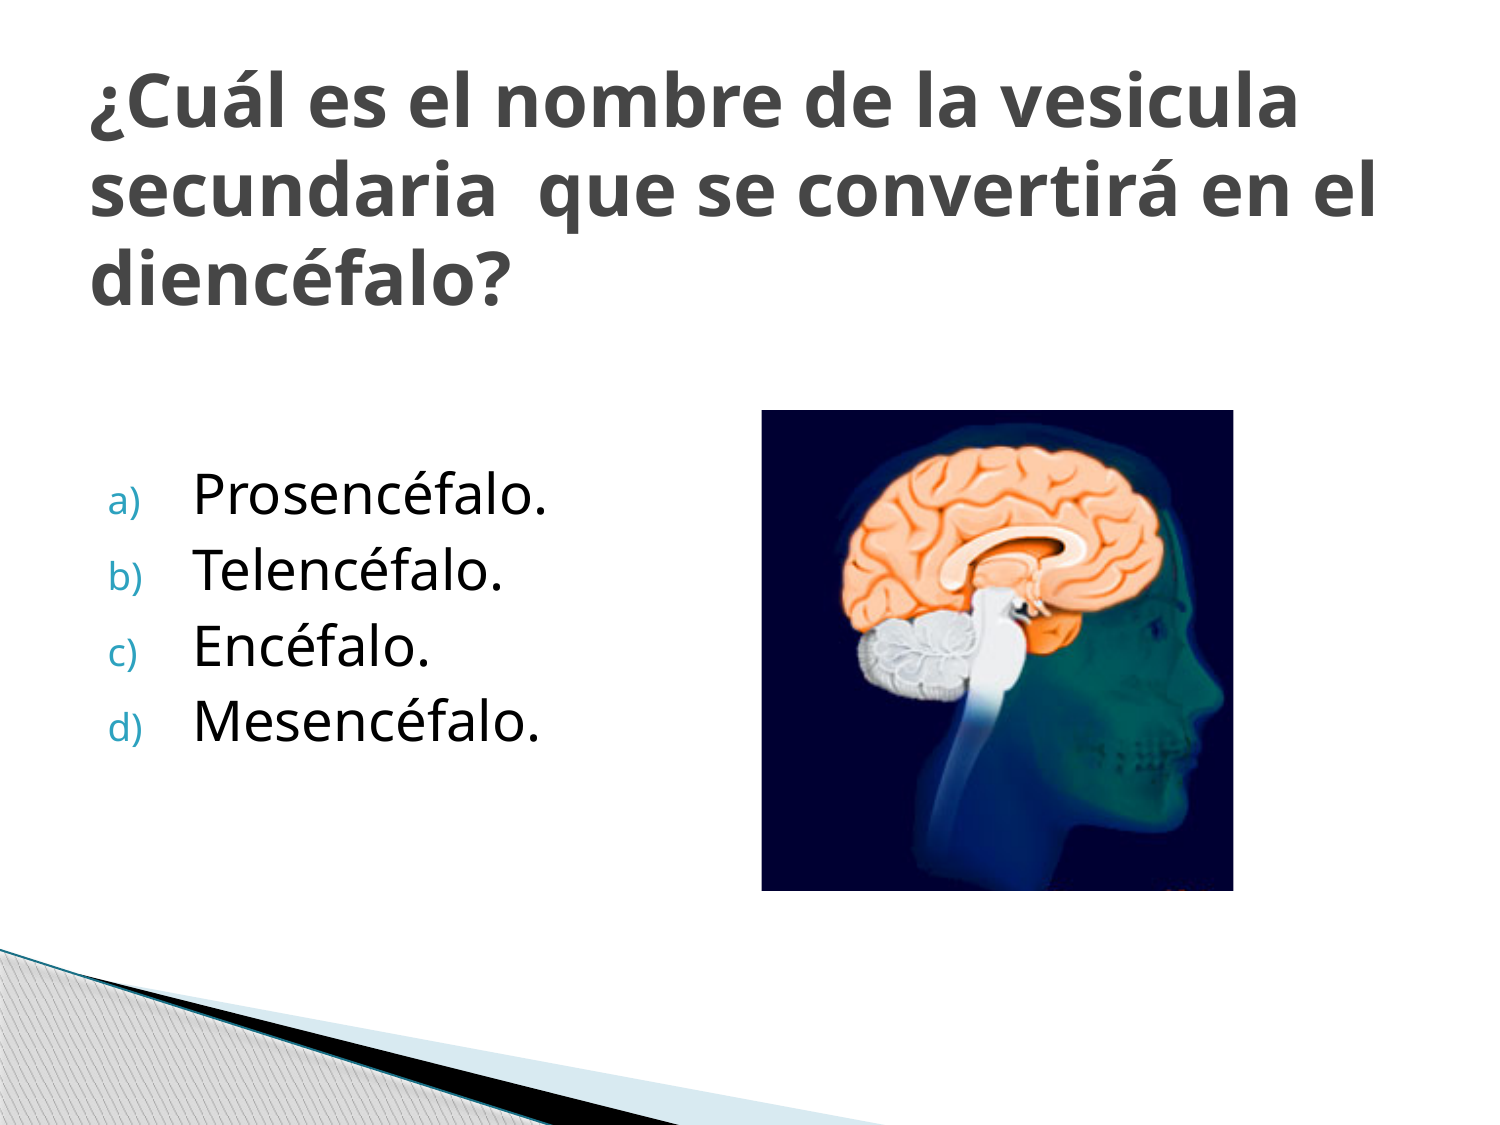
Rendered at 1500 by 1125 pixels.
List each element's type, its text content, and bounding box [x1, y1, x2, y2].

title ¿Cuál es el nombre de la vesicula secundaria que se convertirá en el diencéfalo? [75, 45, 1425, 329]
picture [761, 409, 1234, 891]
list Prosencéfalo. Telencéfalo. Encéfalo. Mesencéfalo. [75, 375, 1425, 986]
